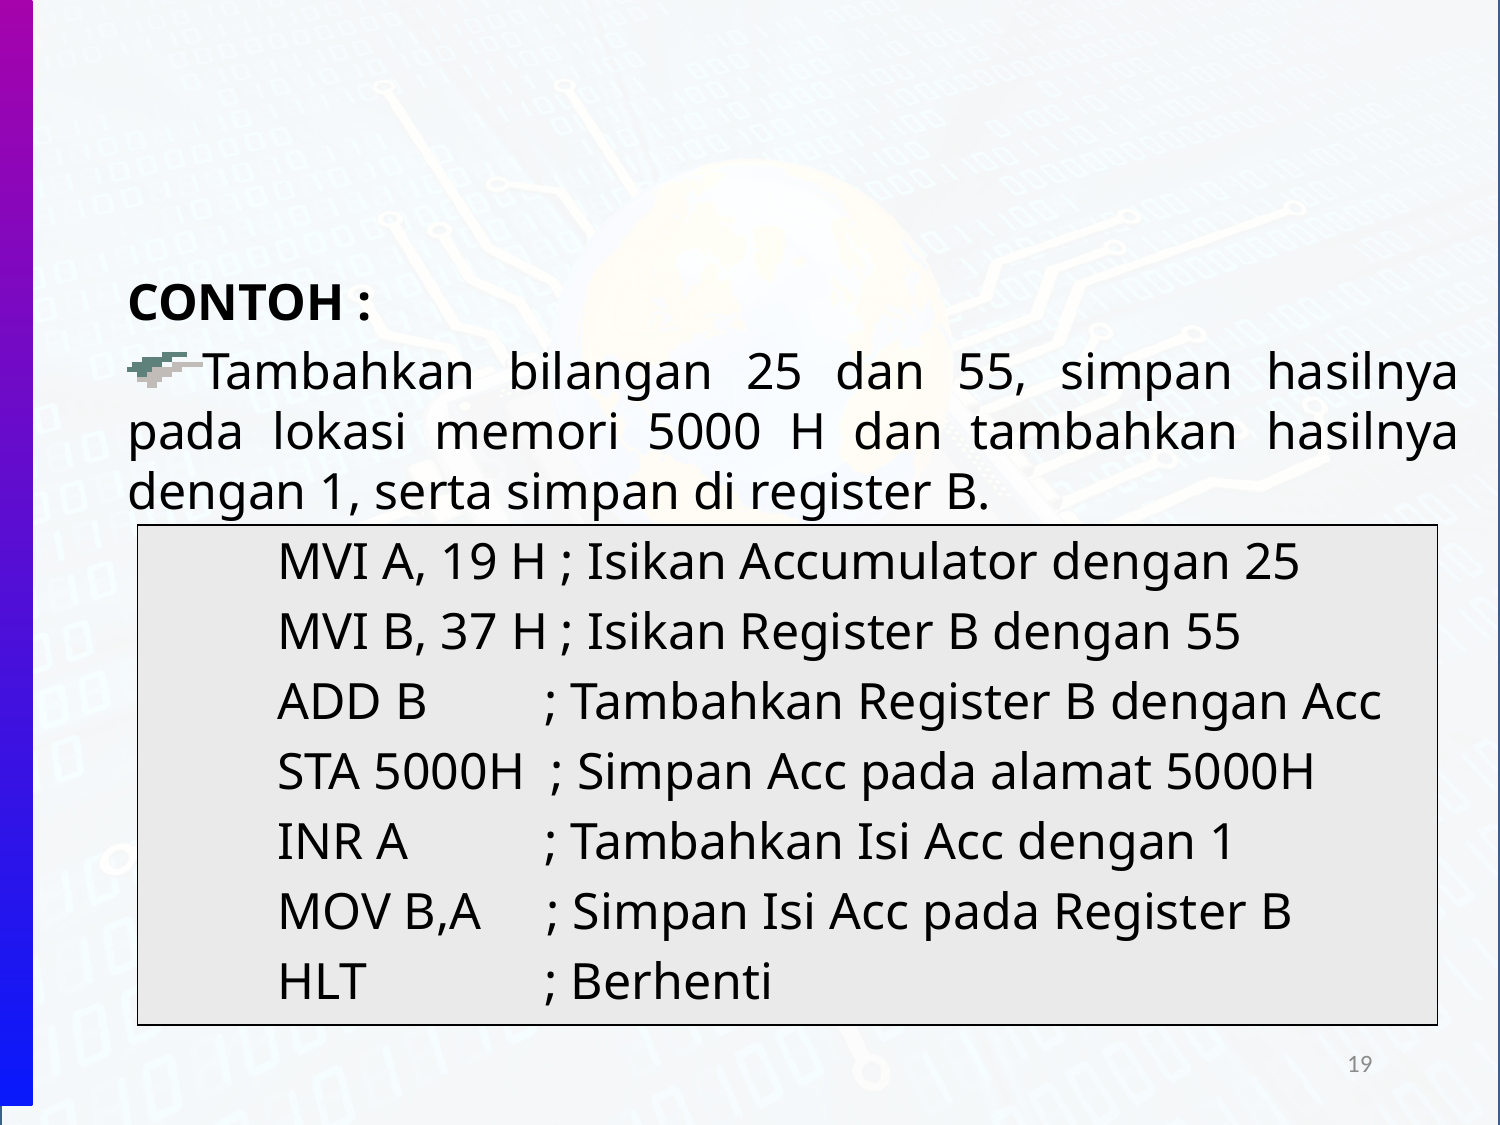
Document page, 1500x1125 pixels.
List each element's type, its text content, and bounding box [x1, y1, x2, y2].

slide_number 19 [1074, 1025, 1388, 1100]
text_box CONTOH : Tambahkan bilangan 25 dan 55, simpan hasilnya pada lokasi memori 5000 H dan tambahkan hasilnya dengan 1, serta simpan di register B. MVI A, 19 H ; Isikan Accumulator dengan 25 MVI B, 37 H ; Isikan Register B dengan 55 ADD B ; Tambahkan Register B dengan Acc STA 5000H ; Simpan Acc pada alamat 5000H INR A ; Tambahkan Isi Acc dengan 1 MOV B,A ; Simpan Isi Acc pada Register B HLT ; Berhenti [112, 262, 1475, 935]
picture [127, 352, 203, 388]
text_box [137, 935, 1438, 1025]
